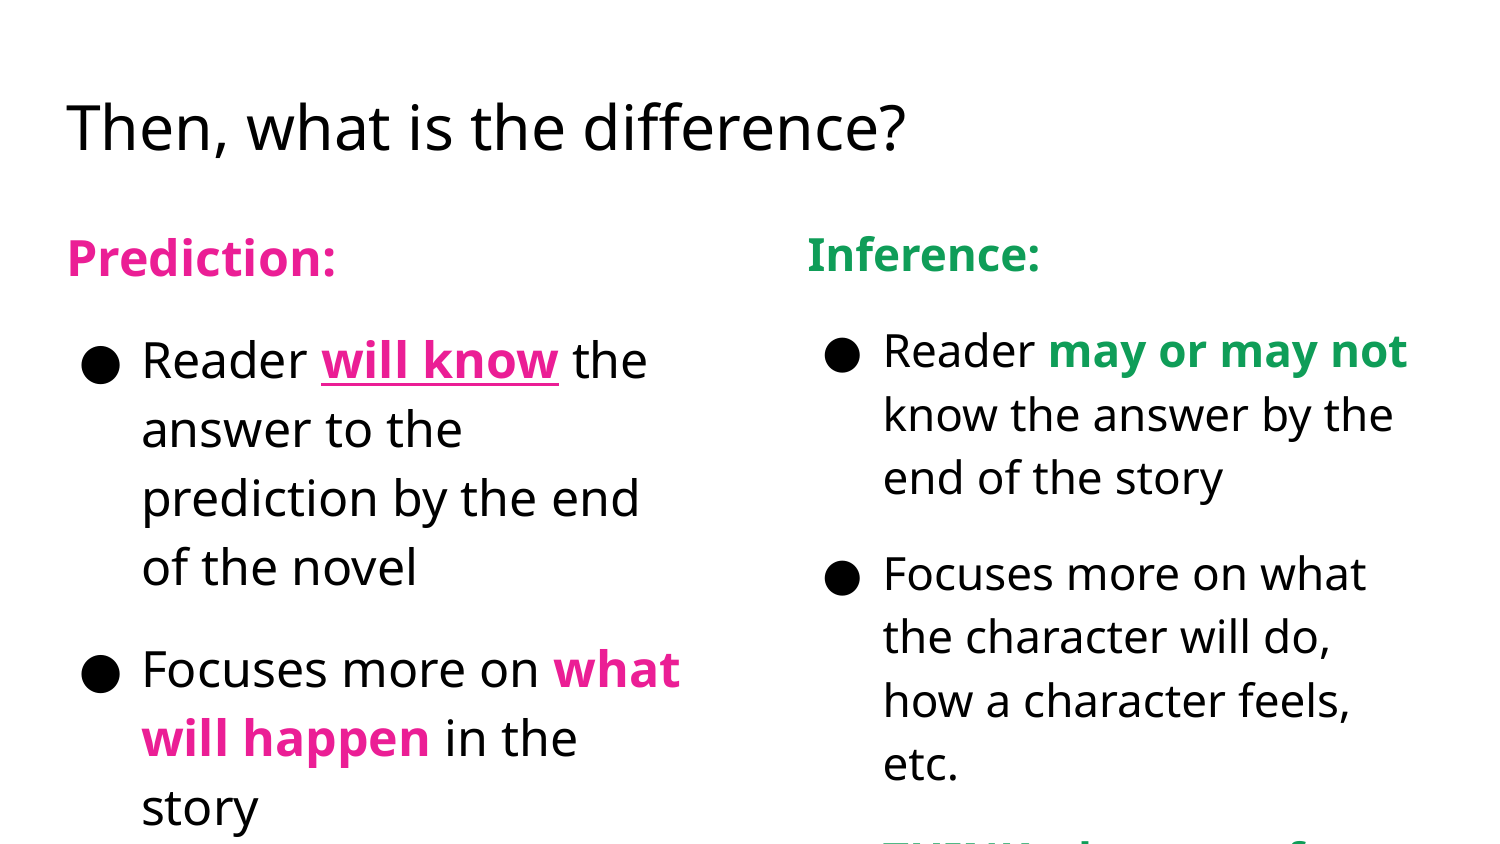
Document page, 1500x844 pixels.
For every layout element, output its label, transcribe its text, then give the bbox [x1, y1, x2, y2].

list Inference: Reader may or may not know the answer by the end of the story Focuses more on what the character will do, how a character feels, etc. THINK: character focus [792, 202, 1449, 750]
title Then, what is the difference? [51, 72, 1449, 167]
list Prediction: Reader will know the answer to the prediction by the end of the novel Focuses more on what will happen in the story THINK: plot focus [51, 202, 708, 750]
